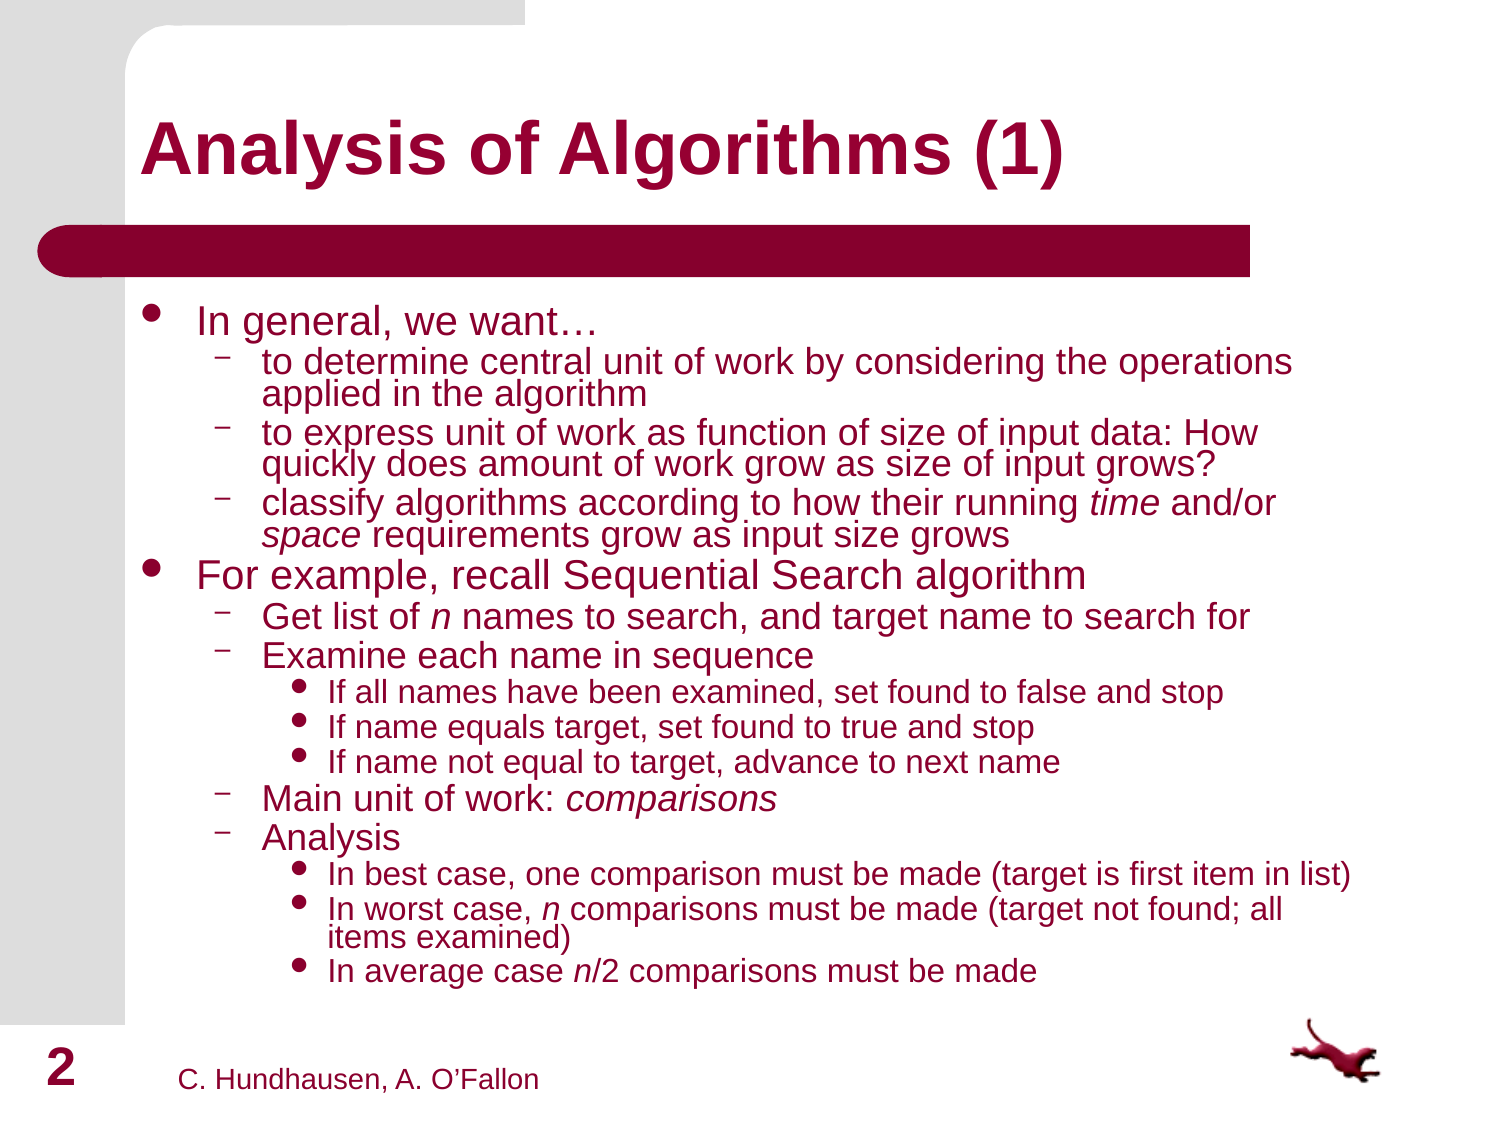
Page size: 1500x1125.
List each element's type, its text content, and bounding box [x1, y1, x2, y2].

title Analysis of Algorithms (1) [125, 87, 1425, 213]
slide_number 2 [13, 1023, 111, 1105]
list In general, we want… to determine central unit of work by considering the operations applied in the algorithm to express unit of work as function of size of input data: How quickly does amount of work grow as size of input grows? classify algorithms according to how their running time and/or space requirements grow as input size grows For example, recall Sequential Search algorithm Get list of n names to search, and target name to search for Examine each name in sequence If all names have been examined, set found to false and stop If name equals target, set found to true and stop If name not equal to target, advance to next name Main unit of work: comparisons Analysis In best case, one comparison must be made (target is first item in list) In worst case, n comparisons must be made (target not found; all items examined) In average case n/2 comparisons must be made [125, 299, 1387, 911]
slide_number C. Hundhausen, A. O’Fallon [162, 1025, 725, 1103]
picture [1275, 1012, 1400, 1091]
